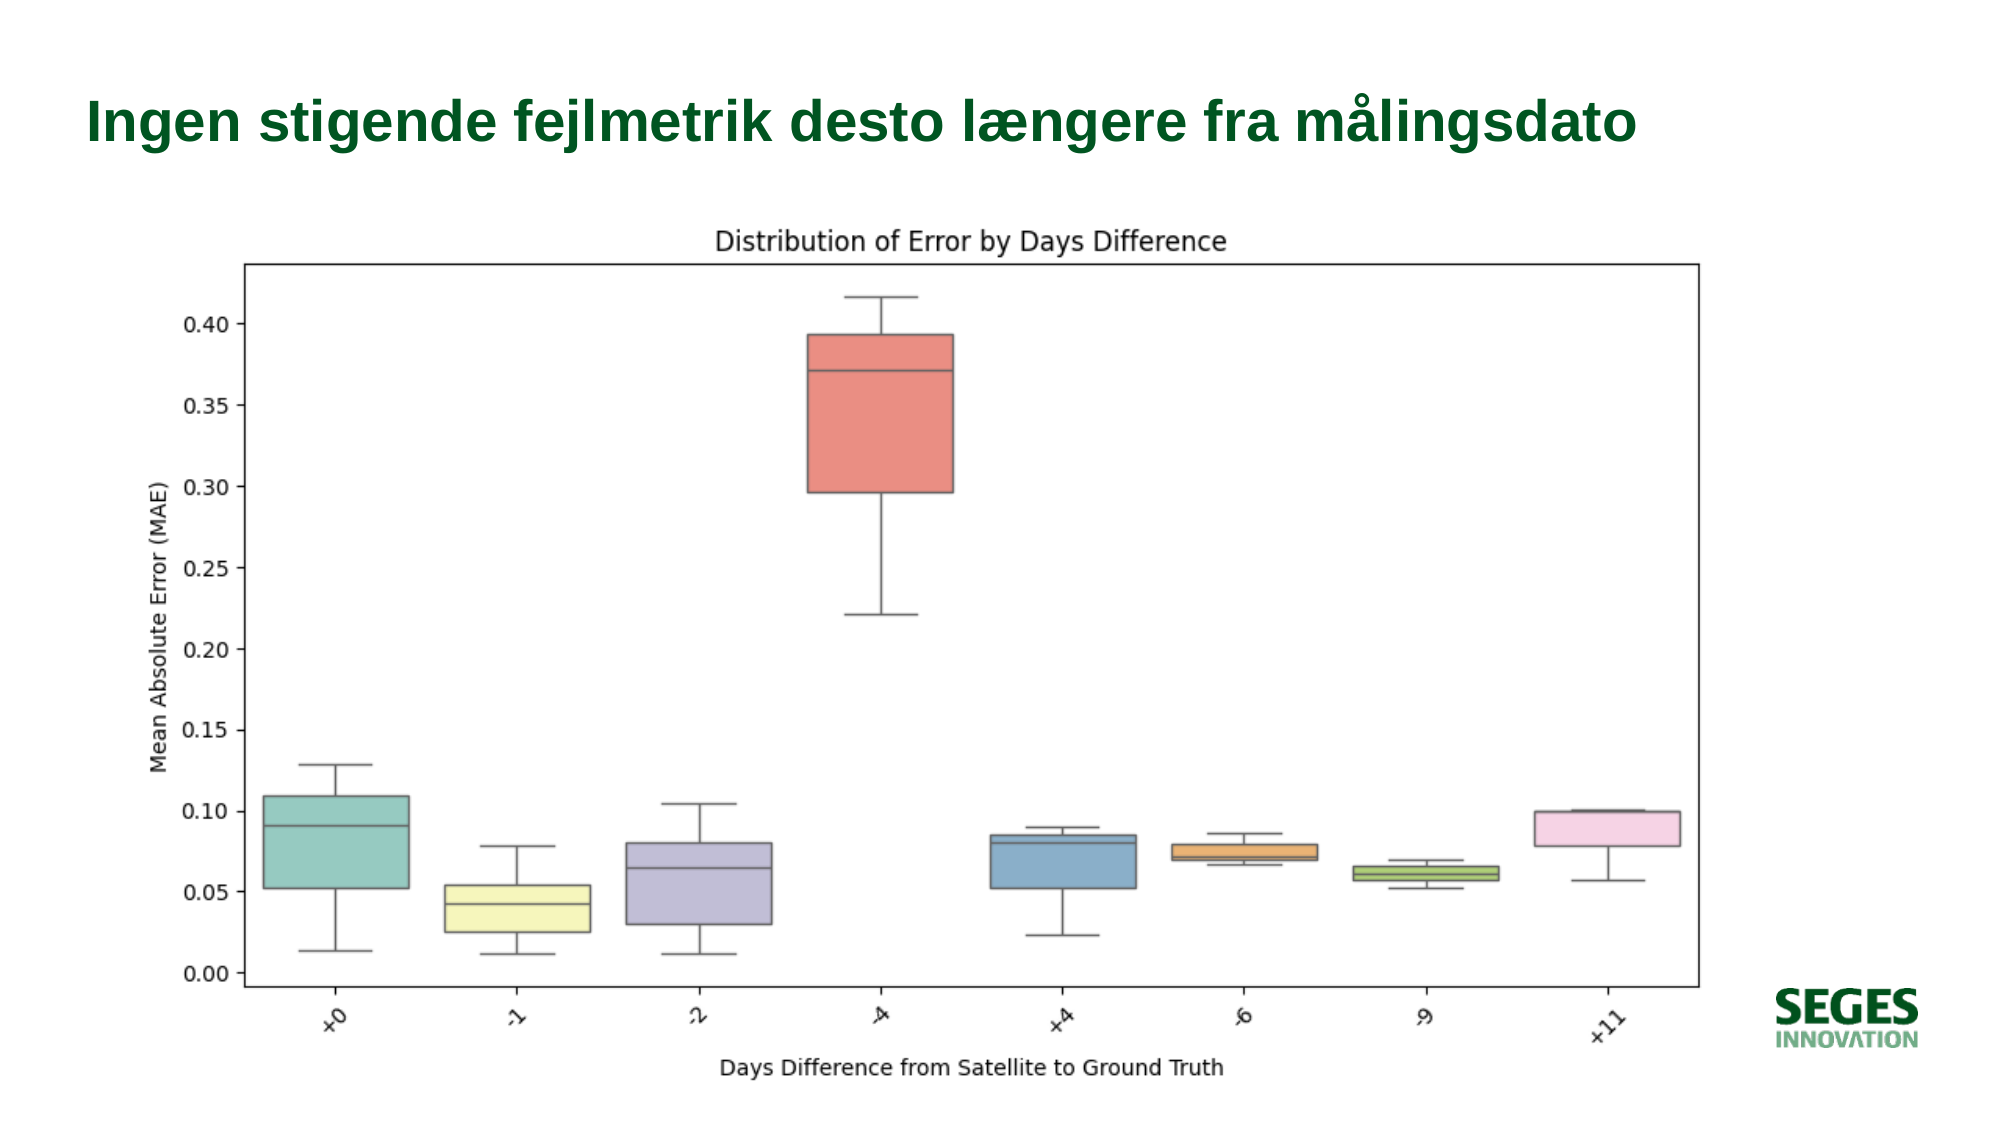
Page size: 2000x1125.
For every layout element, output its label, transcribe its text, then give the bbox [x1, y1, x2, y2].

title Ingen stigende fejlmetrik desto længere fra målingsdato [86, 64, 1729, 182]
picture [1776, 988, 1918, 1048]
picture [137, 219, 1711, 1085]
